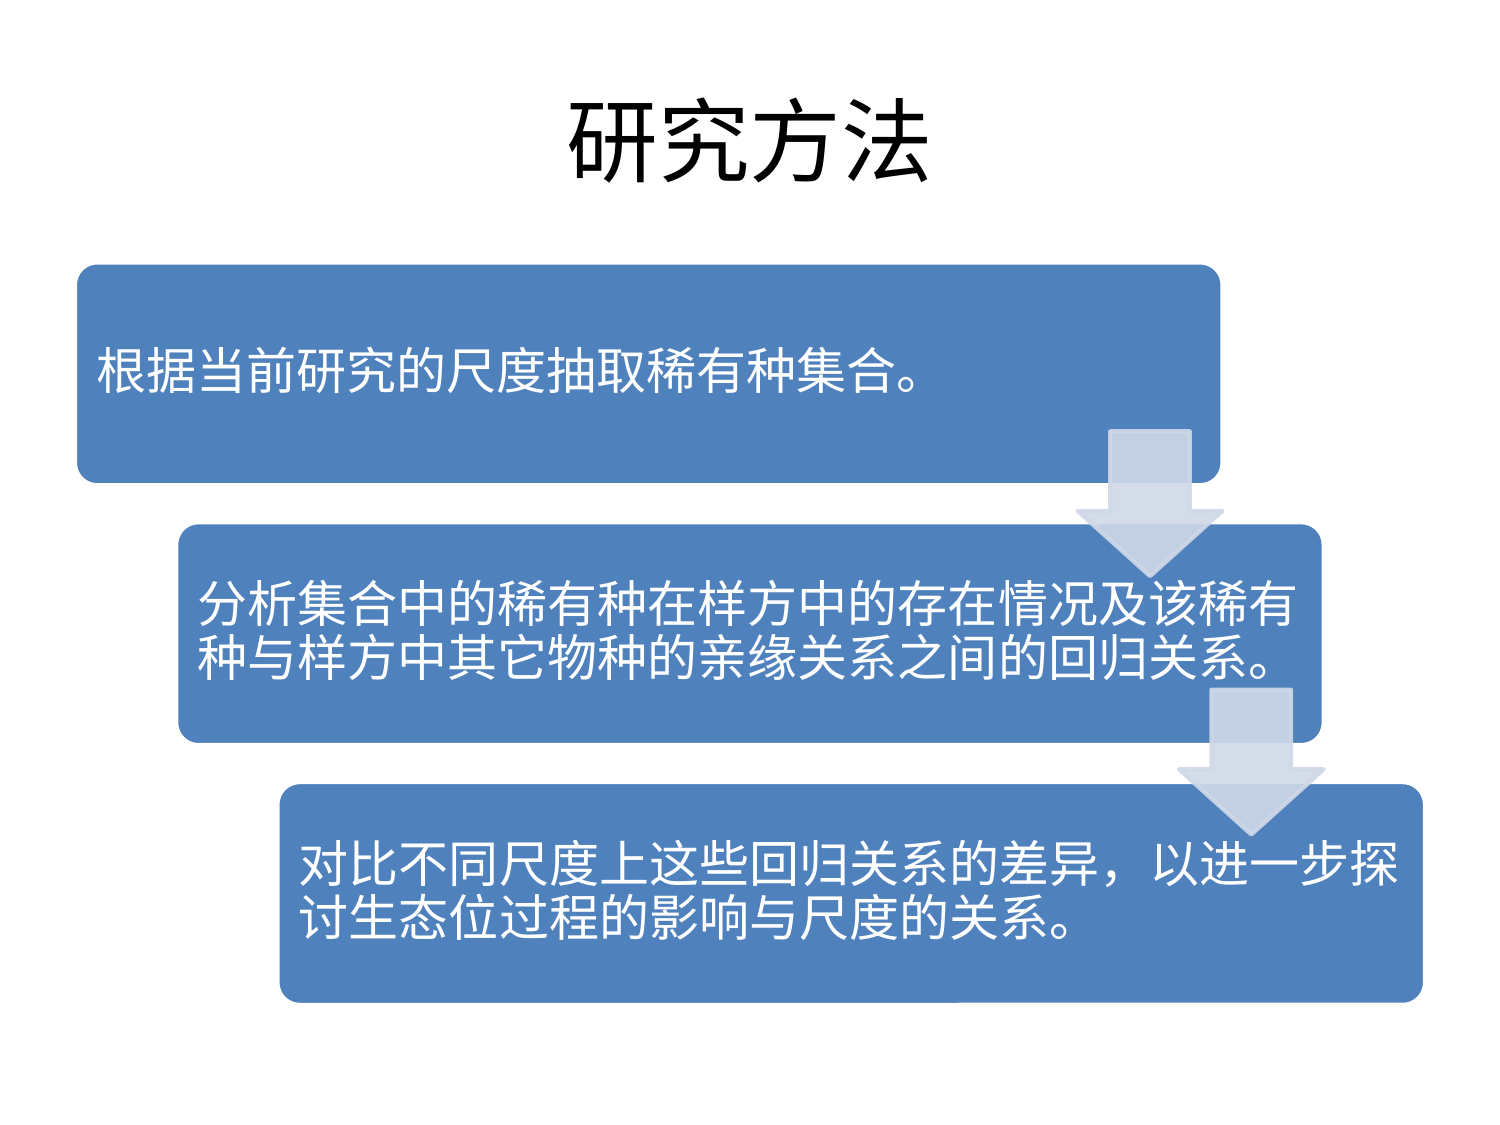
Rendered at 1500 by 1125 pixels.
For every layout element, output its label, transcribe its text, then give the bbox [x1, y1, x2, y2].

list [74, 262, 1426, 1006]
title 研究方法 [75, 45, 1425, 233]
